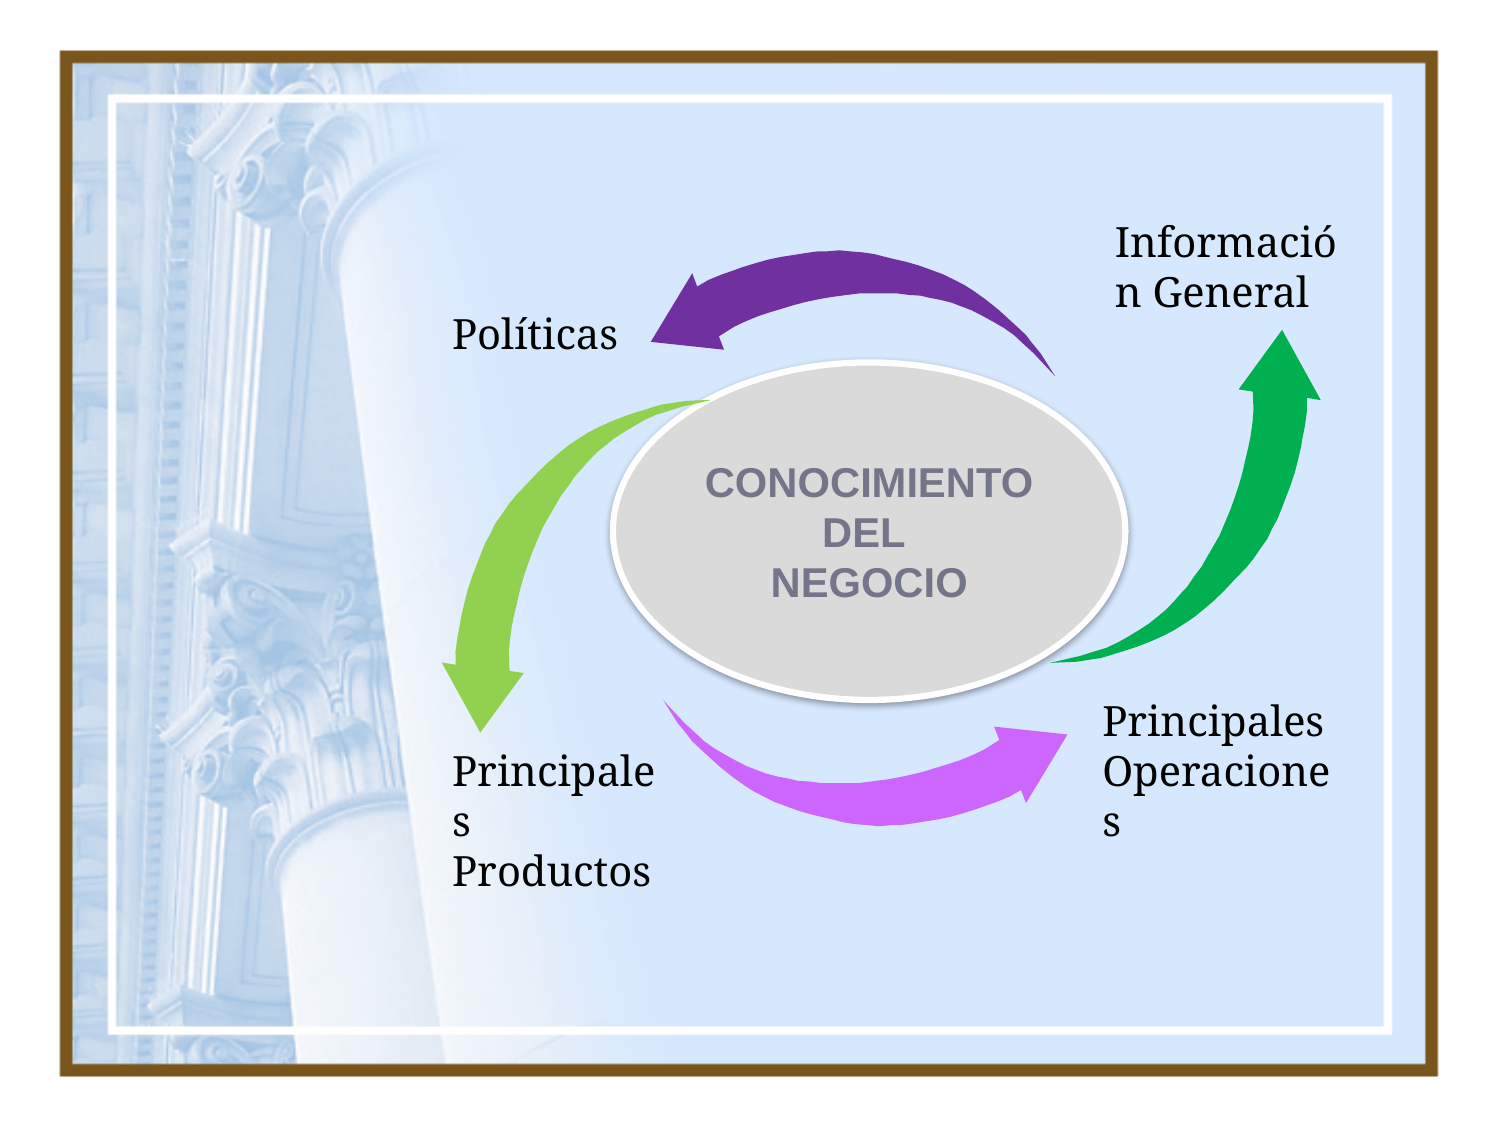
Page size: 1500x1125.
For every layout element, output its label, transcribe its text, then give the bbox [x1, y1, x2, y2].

text_box [663, 699, 1068, 827]
text_box [1049, 329, 1321, 663]
text_box CONOCIMIENTO DEL NEGOCIO [609, 359, 1129, 704]
text_box [441, 399, 713, 733]
picture [0, 0, 1500, 1125]
text_box Principales Operaciones [1087, 687, 1350, 853]
text_box Información General [1100, 208, 1375, 324]
text_box Principales Productos [437, 737, 675, 903]
text_box [650, 250, 1056, 377]
text_box Políticas [437, 299, 650, 365]
